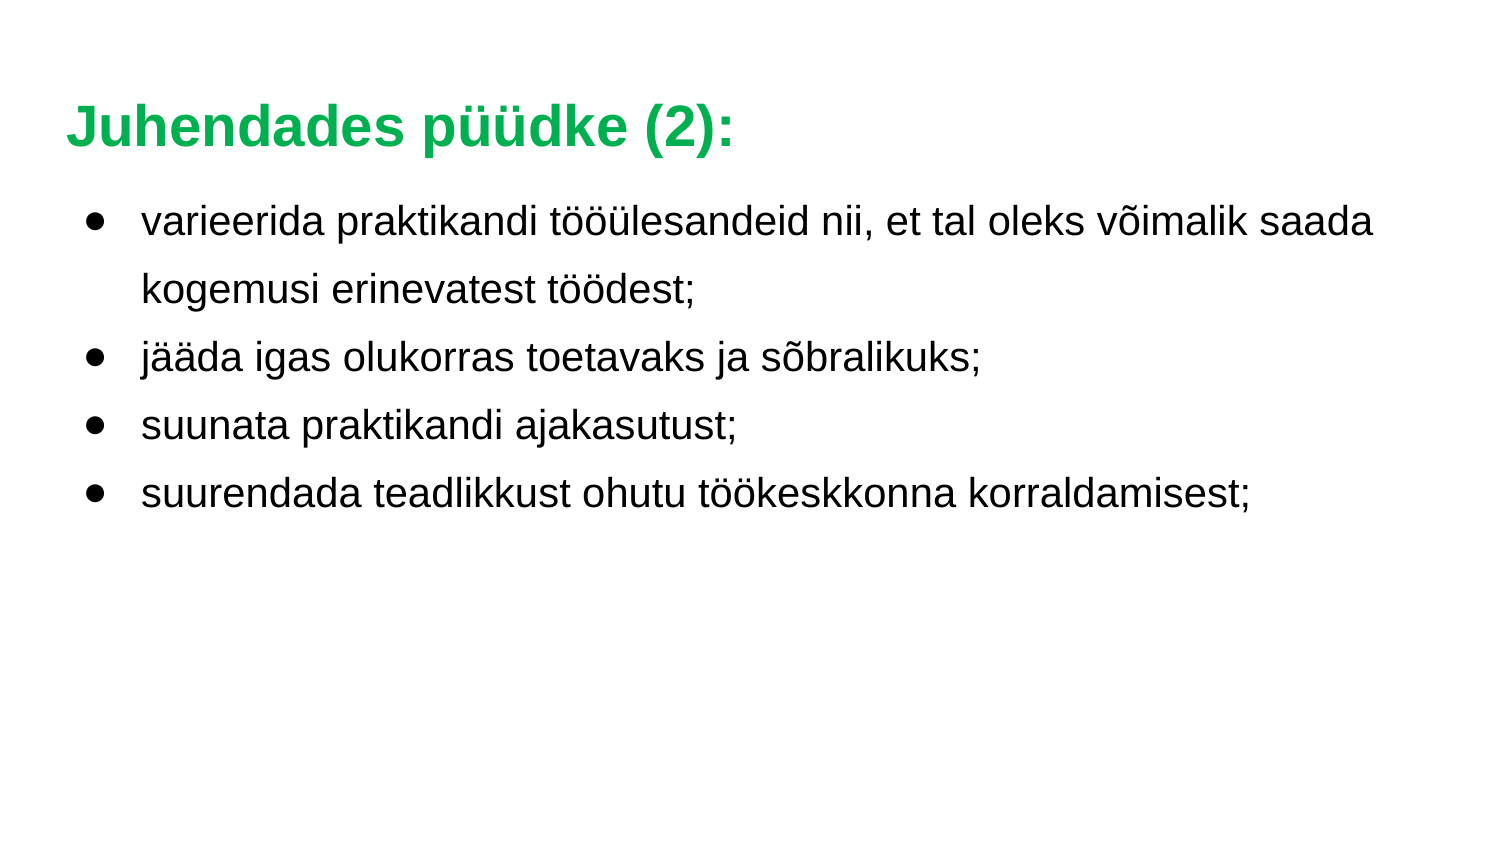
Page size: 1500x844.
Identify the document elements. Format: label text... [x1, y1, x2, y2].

list varieerida praktikandi tööülesandeid nii, et tal oleks võimalik saada kogemusi erinevatest töödest; jääda igas olukorras toetavaks ja sõbralikuks; suunata praktikandi ajakasutust; suurendada teadlikkust ohutu töökeskkonna korraldamisest; [51, 161, 1449, 722]
title Juhendades püüdke (2): [51, 72, 1449, 161]
